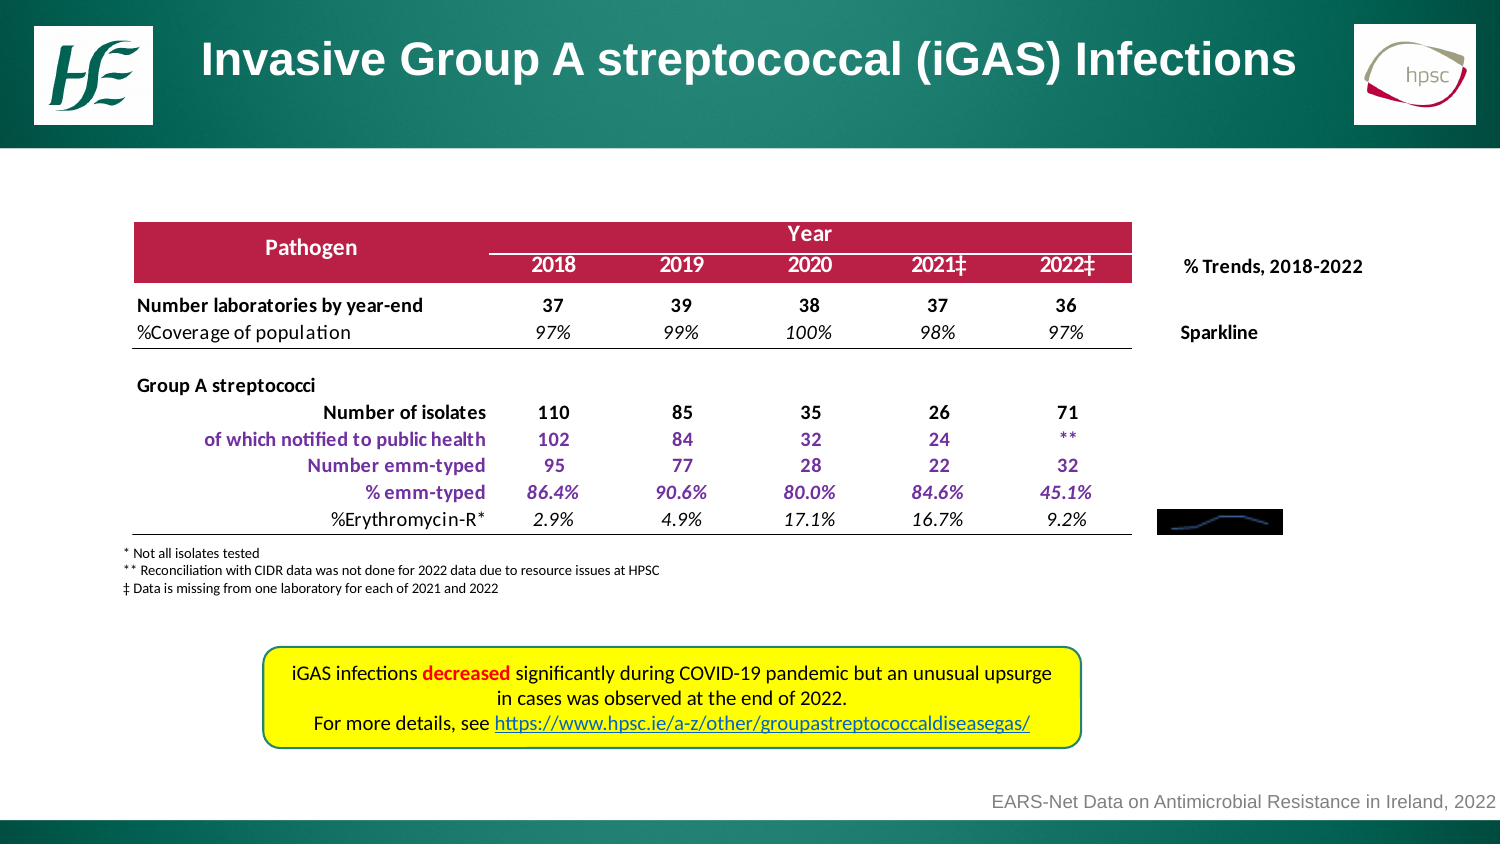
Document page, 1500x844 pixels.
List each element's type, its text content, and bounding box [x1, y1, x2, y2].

text_box * Not all isolates tested ** Reconciliation with CIDR data was not done for 2022 data due to resource issues at HPSC ‡ Data is missing from one laboratory for each of 2021 and 2022 [108, 536, 1072, 604]
text_box EARS-Net Data on Antimicrobial Resistance in Ireland, 2022 [991, 792, 1500, 819]
list Invasive Group A streptococcal (iGAS) Infections [200, 34, 1324, 131]
text_box iGAS infections decreased significantly during COVID-19 pandemic but an unusual upsurge in cases was observed at the end of 2022. For more details, see https://www.hpsc.ie/a-z/other/groupastreptococcaldiseasegas/ [262, 645, 1083, 750]
picture [0, 0, 1500, 844]
